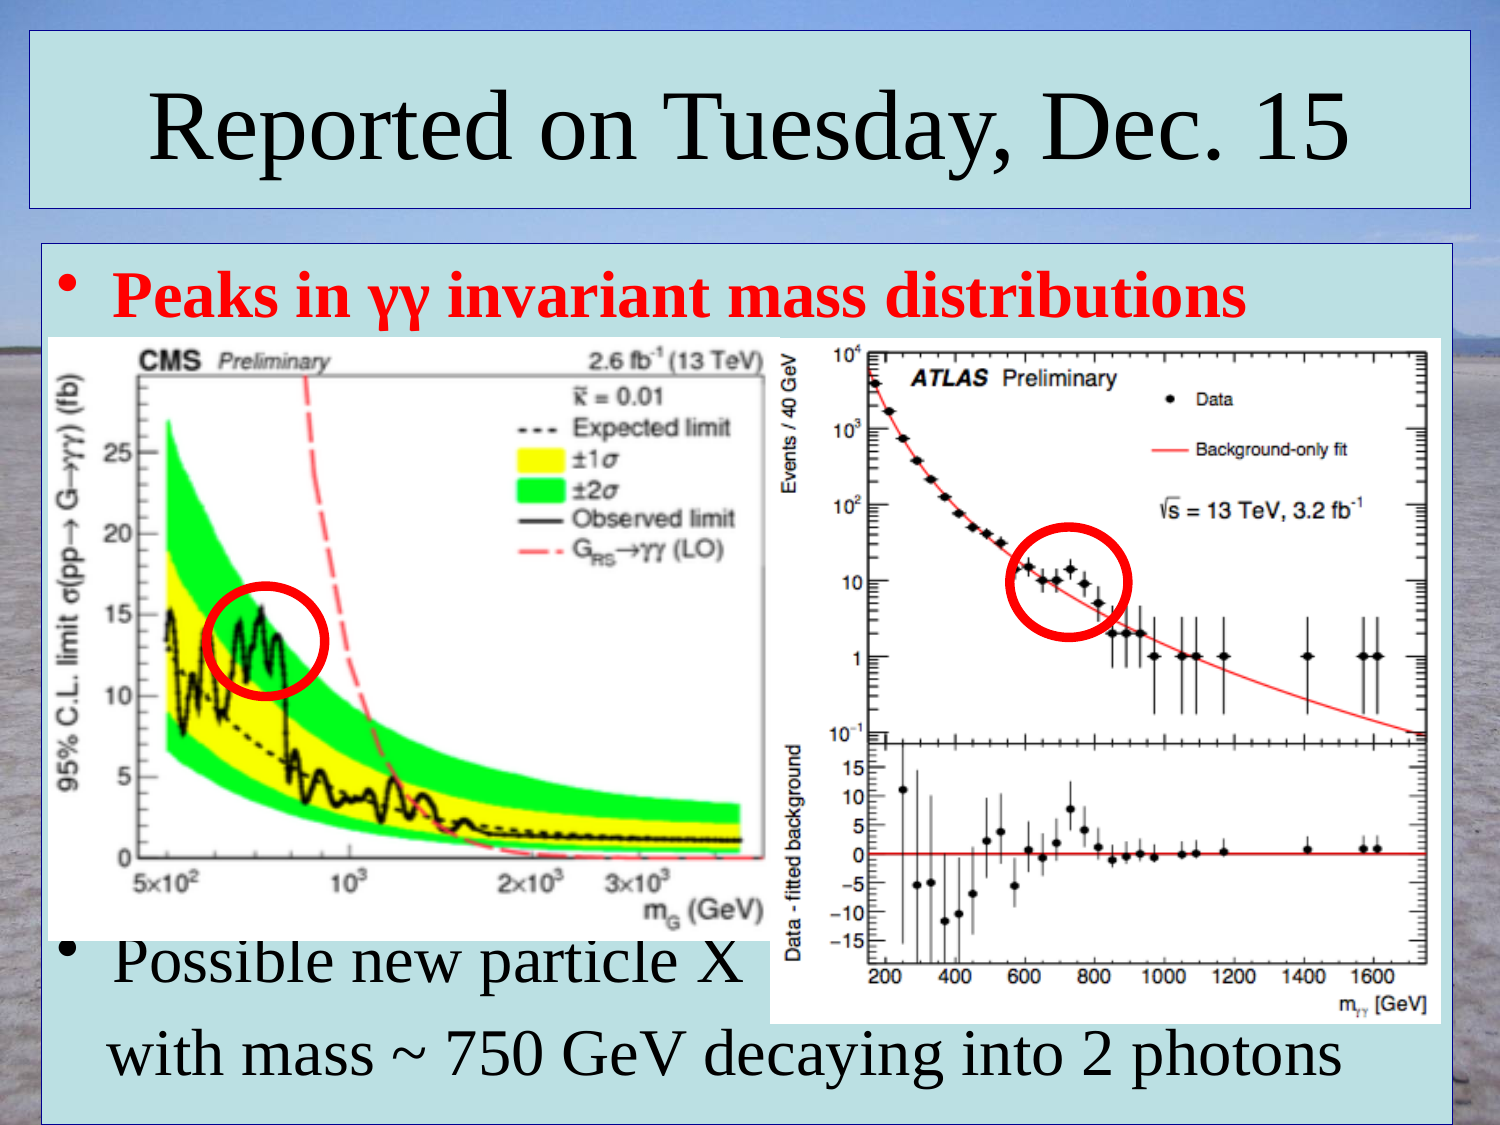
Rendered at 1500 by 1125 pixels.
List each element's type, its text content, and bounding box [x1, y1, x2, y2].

list Peaks in γγ invariant mass distributions Possible new particle X with mass ~ 750 GeV decaying into 2 photons [41, 243, 1453, 1125]
picture [0, 0, 1500, 1125]
title Reported on Tuesday, Dec. 15 [29, 30, 1471, 209]
picture [48, 336, 1442, 1024]
